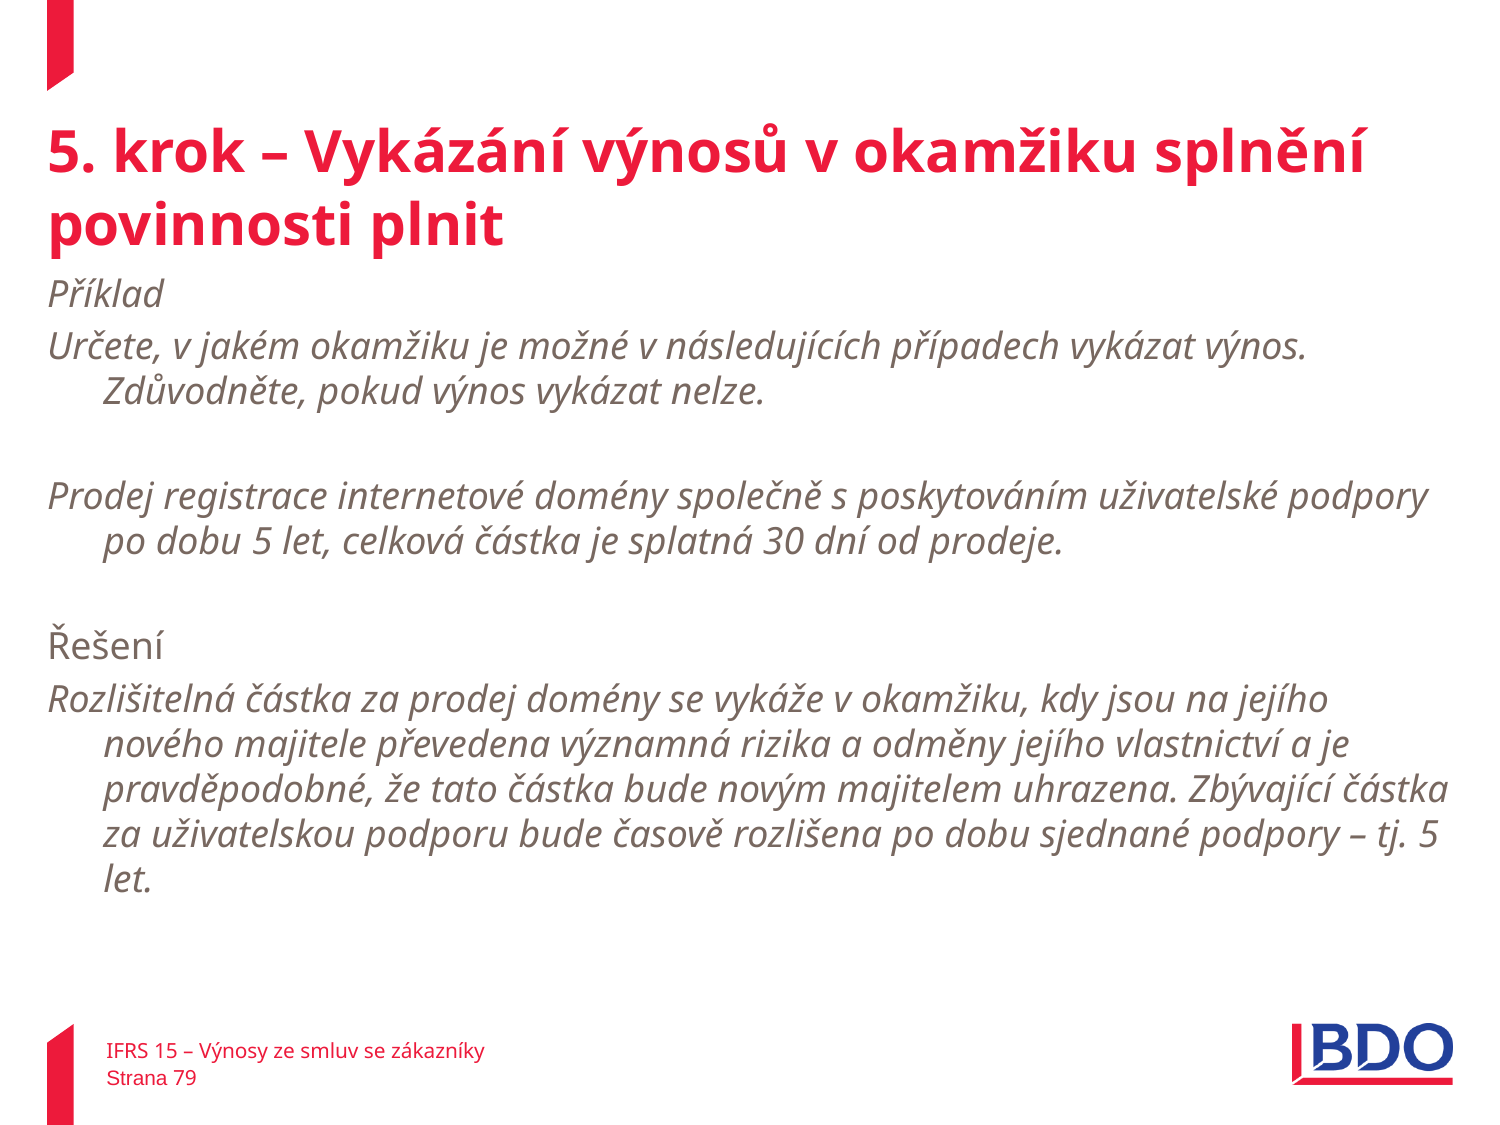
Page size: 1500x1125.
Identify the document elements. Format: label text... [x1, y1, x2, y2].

list Příklad Určete, v jakém okamžiku je možné v následujících případech vykázat výnos. Zdůvodněte, pokud výnos vykázat nelze. Prodej registrace internetové domény společně s poskytováním uživatelské podpory po dobu 5 let, celková částka je splatná 30 dní od prodeje. Řešení Rozlišitelná částka za prodej domény se vykáže v okamžiku, kdy jsou na jejího nového majitele převedena významná rizika a odměny jejího vlastnictví a je pravděpodobné, že tato částka bude novým majitelem uhrazena. Zbývající částka za uživatelskou podporu bude časově rozlišena po dobu sjednané podpory – tj. 5 let. [47, 269, 1453, 896]
title 5. krok – Vykázání výnosů v okamžiku splnění povinnosti plnit [47, 110, 1453, 269]
slide_number Strana 79 [106, 1063, 457, 1092]
picture [1292, 1023, 1453, 1085]
footer IFRS 15 – Výnosy ze smluv se zákazníky [106, 1037, 1205, 1065]
